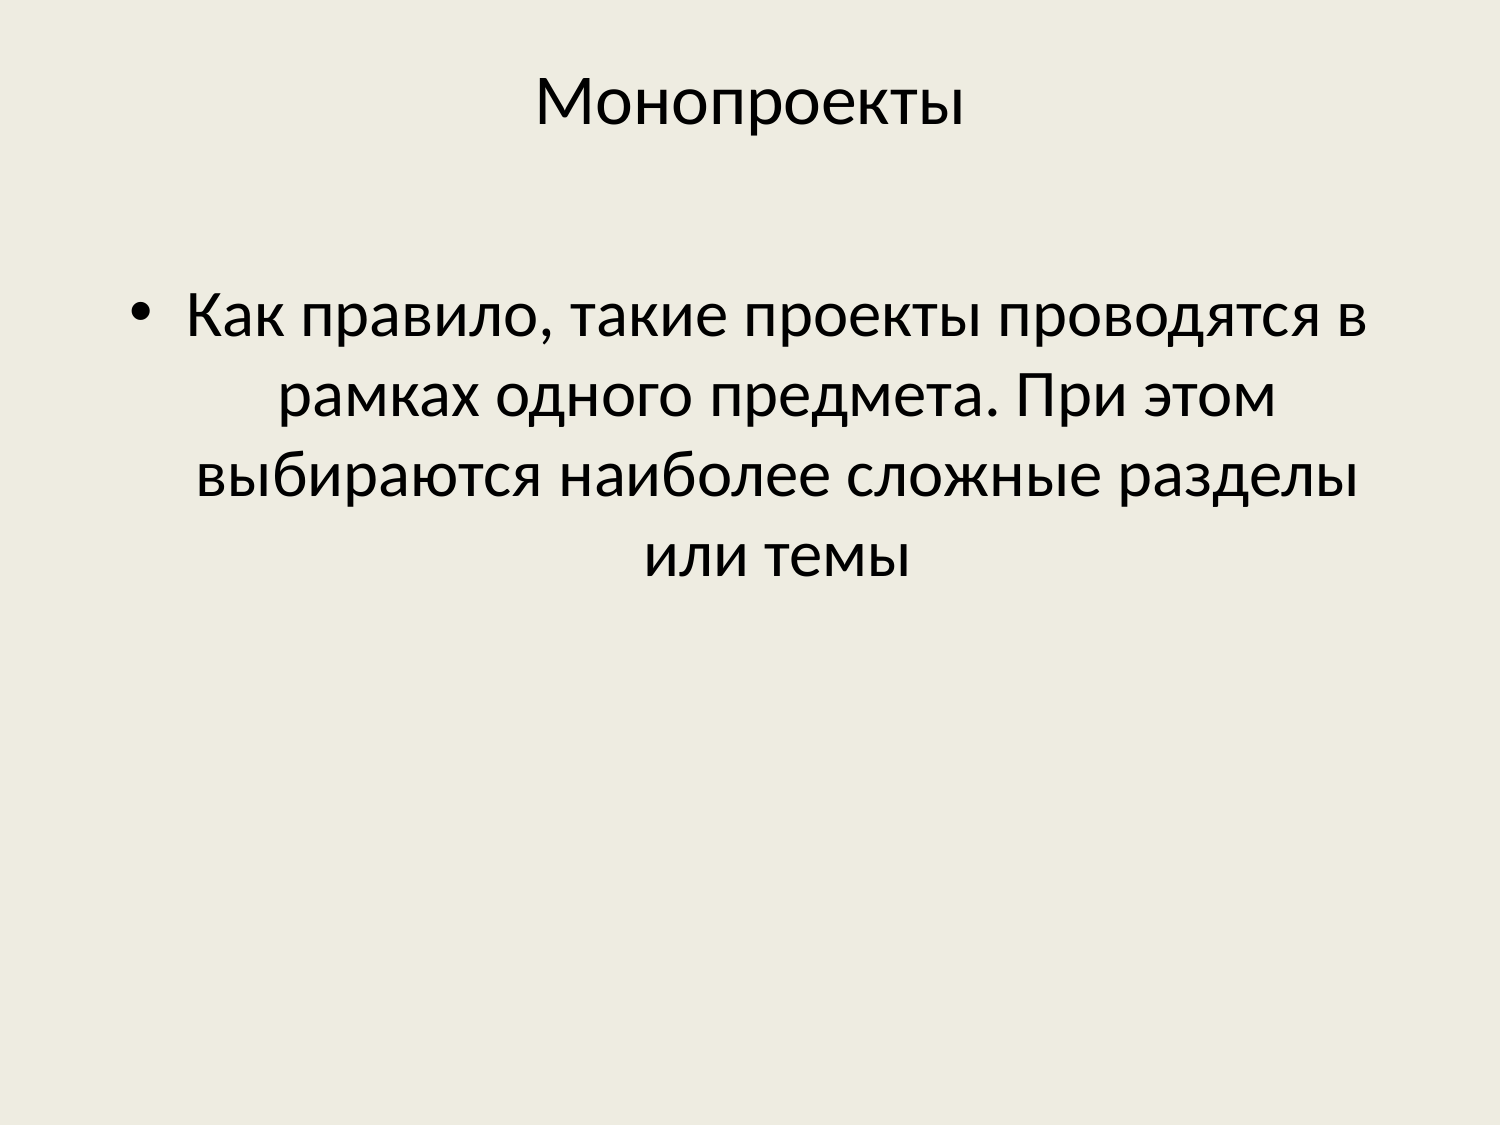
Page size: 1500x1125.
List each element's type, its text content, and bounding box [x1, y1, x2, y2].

list Как правило, такие проекты проводятся в рамках одного предмета. При этом выбираются наиболее сложные разделы или темы [75, 262, 1425, 1005]
title Монопроекты [75, 45, 1425, 233]
